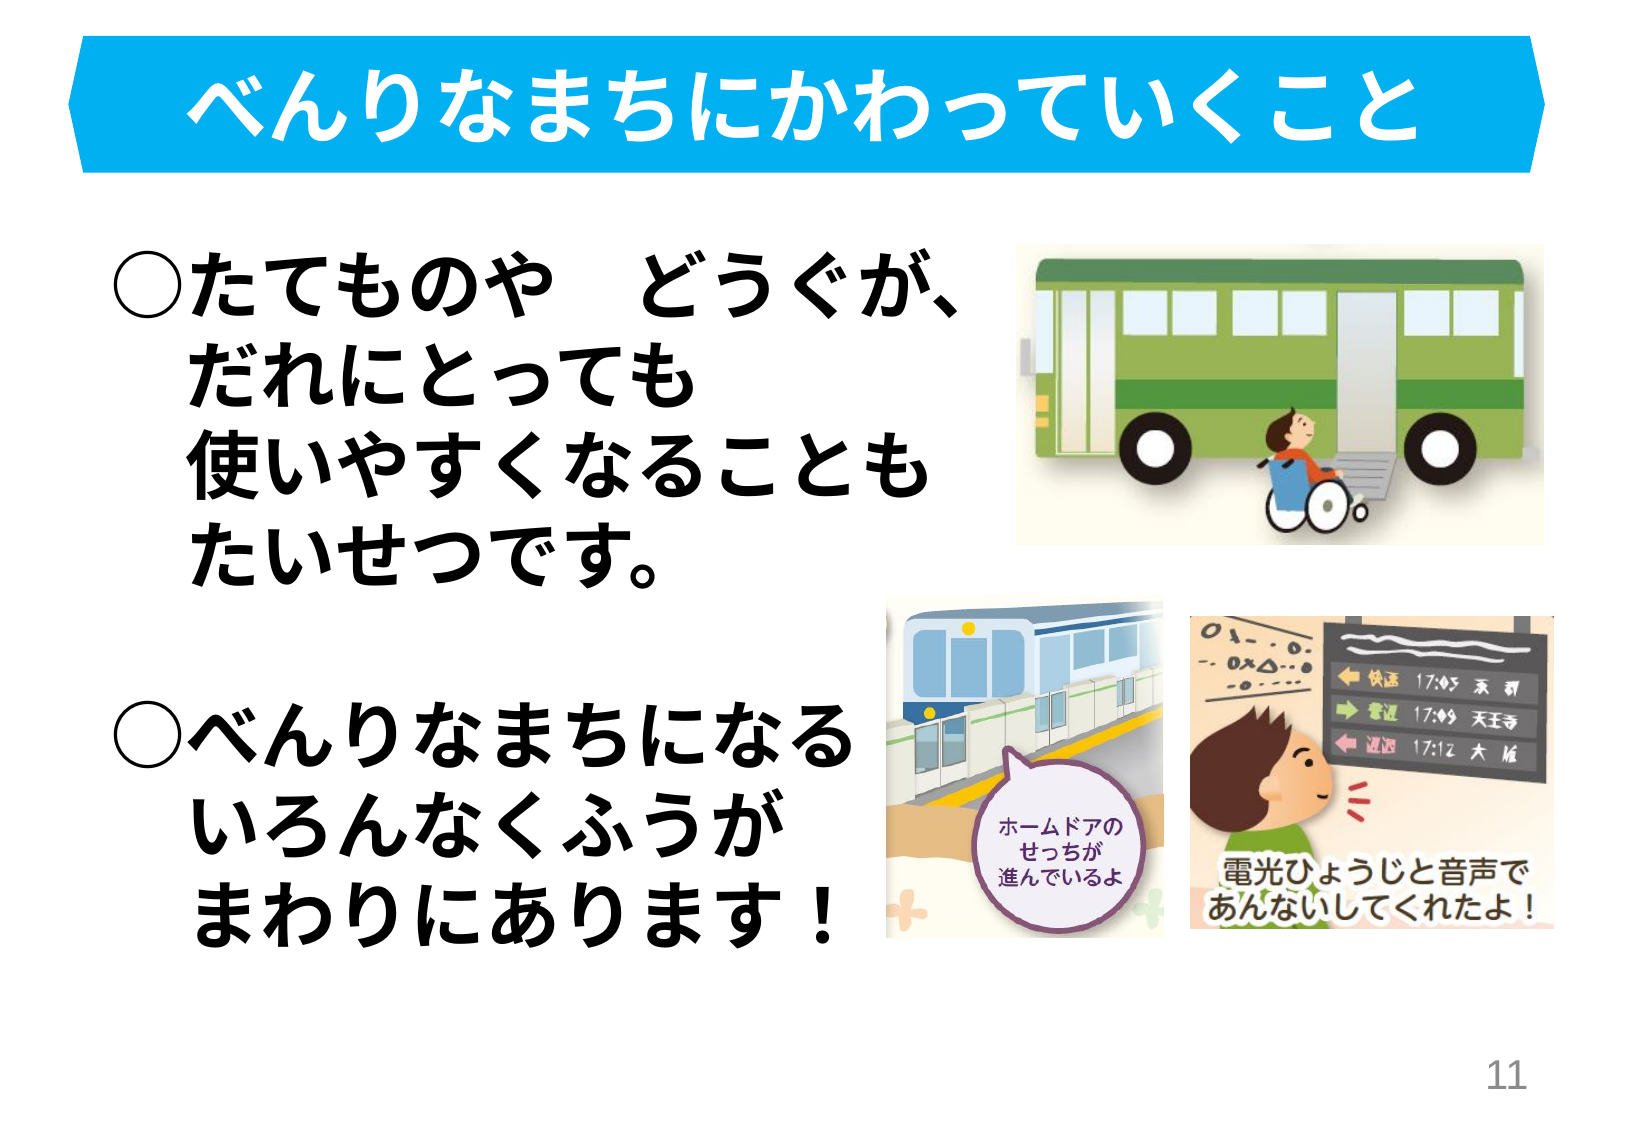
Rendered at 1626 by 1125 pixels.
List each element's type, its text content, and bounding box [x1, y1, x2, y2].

text_box ○たてものや どうぐが、 だれにとっても 使いやすくなることも たいせつです。 ○べんりなまちになる いろんなくふうが まわりにあります！ [21, 231, 1352, 1125]
picture [1190, 616, 1555, 930]
picture [885, 595, 1164, 938]
picture [1016, 244, 1544, 545]
slide_number 10 [1164, 1042, 1544, 1103]
text_box べんりなまちにかわっていくこと [66, 33, 1547, 175]
